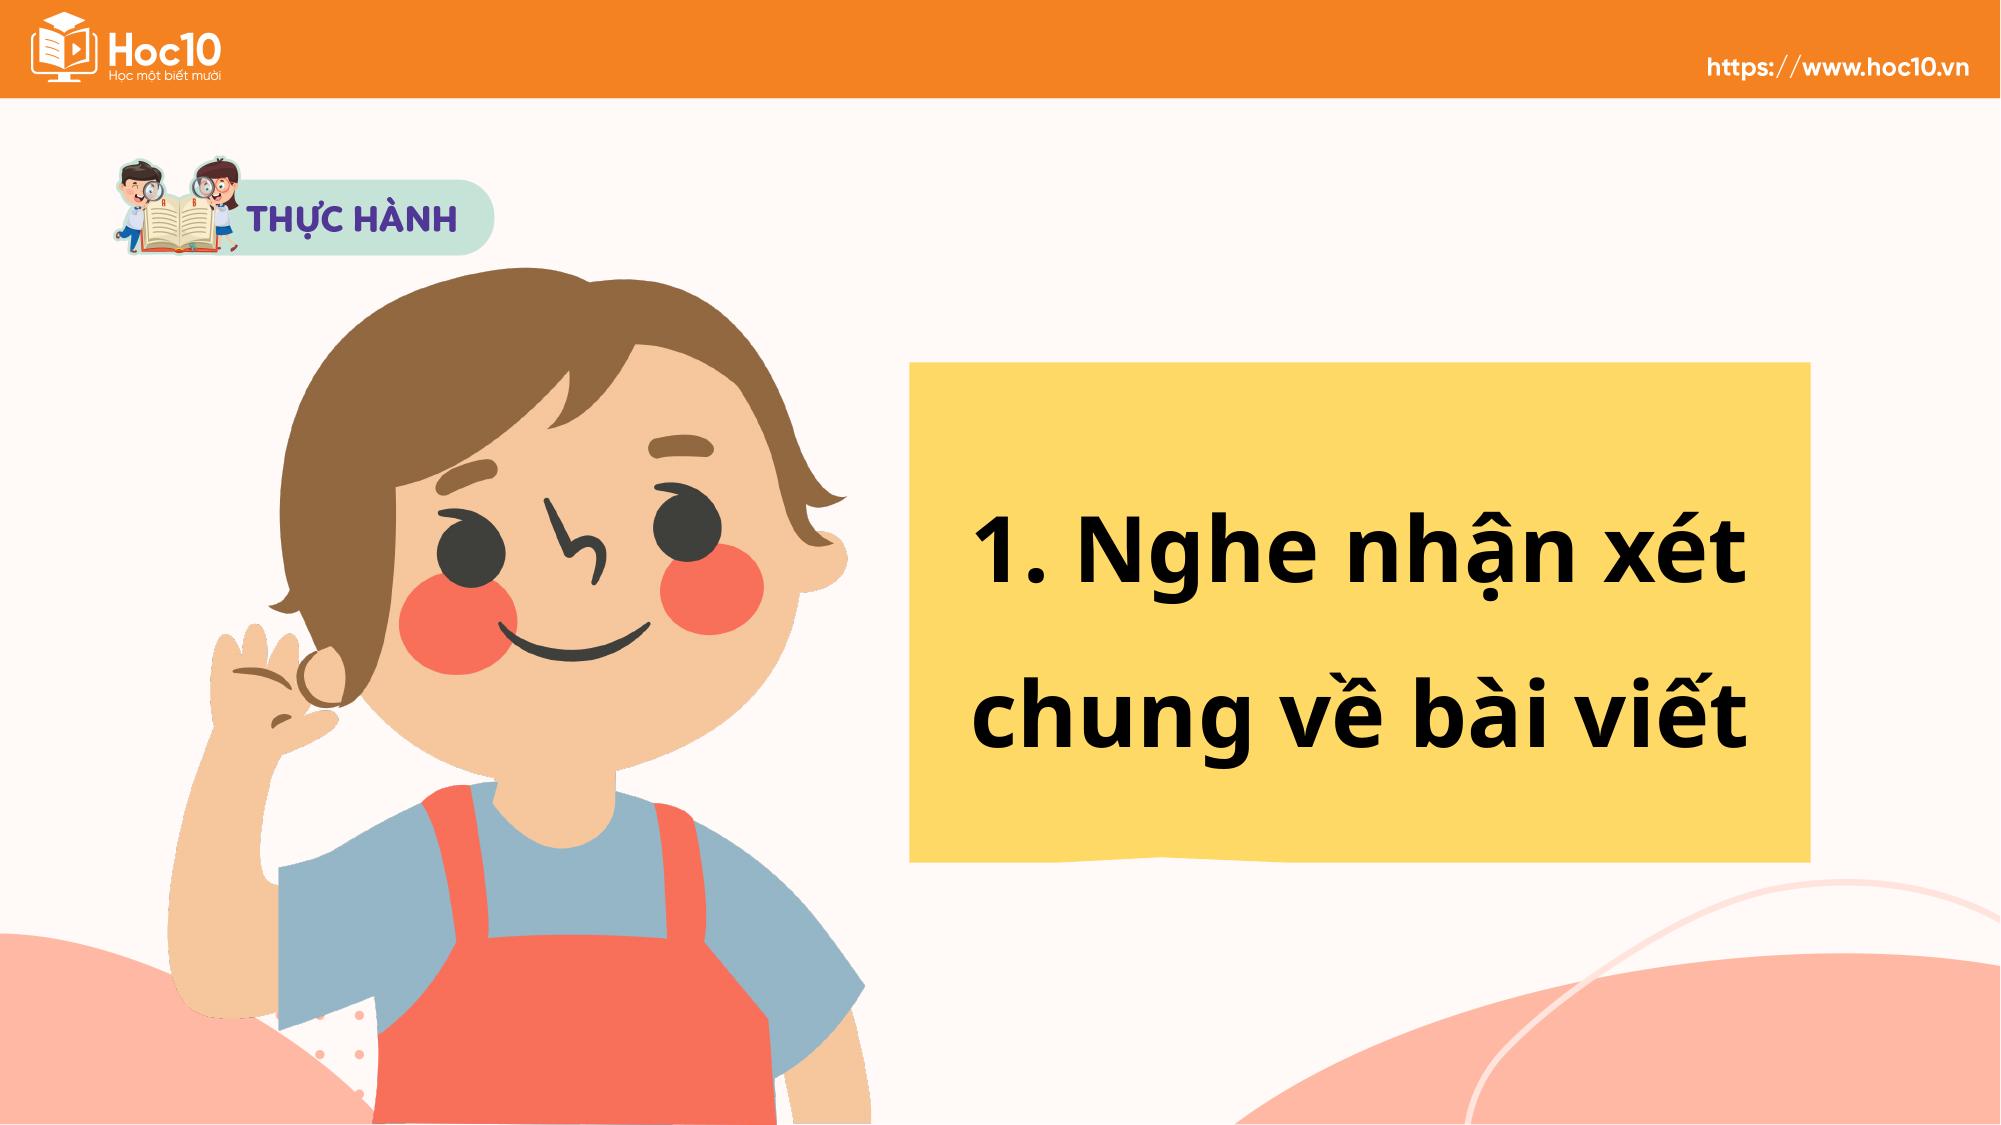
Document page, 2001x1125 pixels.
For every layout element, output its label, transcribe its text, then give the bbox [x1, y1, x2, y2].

text_box 1. Nghe nhận xét chung về bài viết [909, 362, 1811, 863]
picture [0, 0, 2001, 1125]
text_box [141, 224, 872, 1125]
